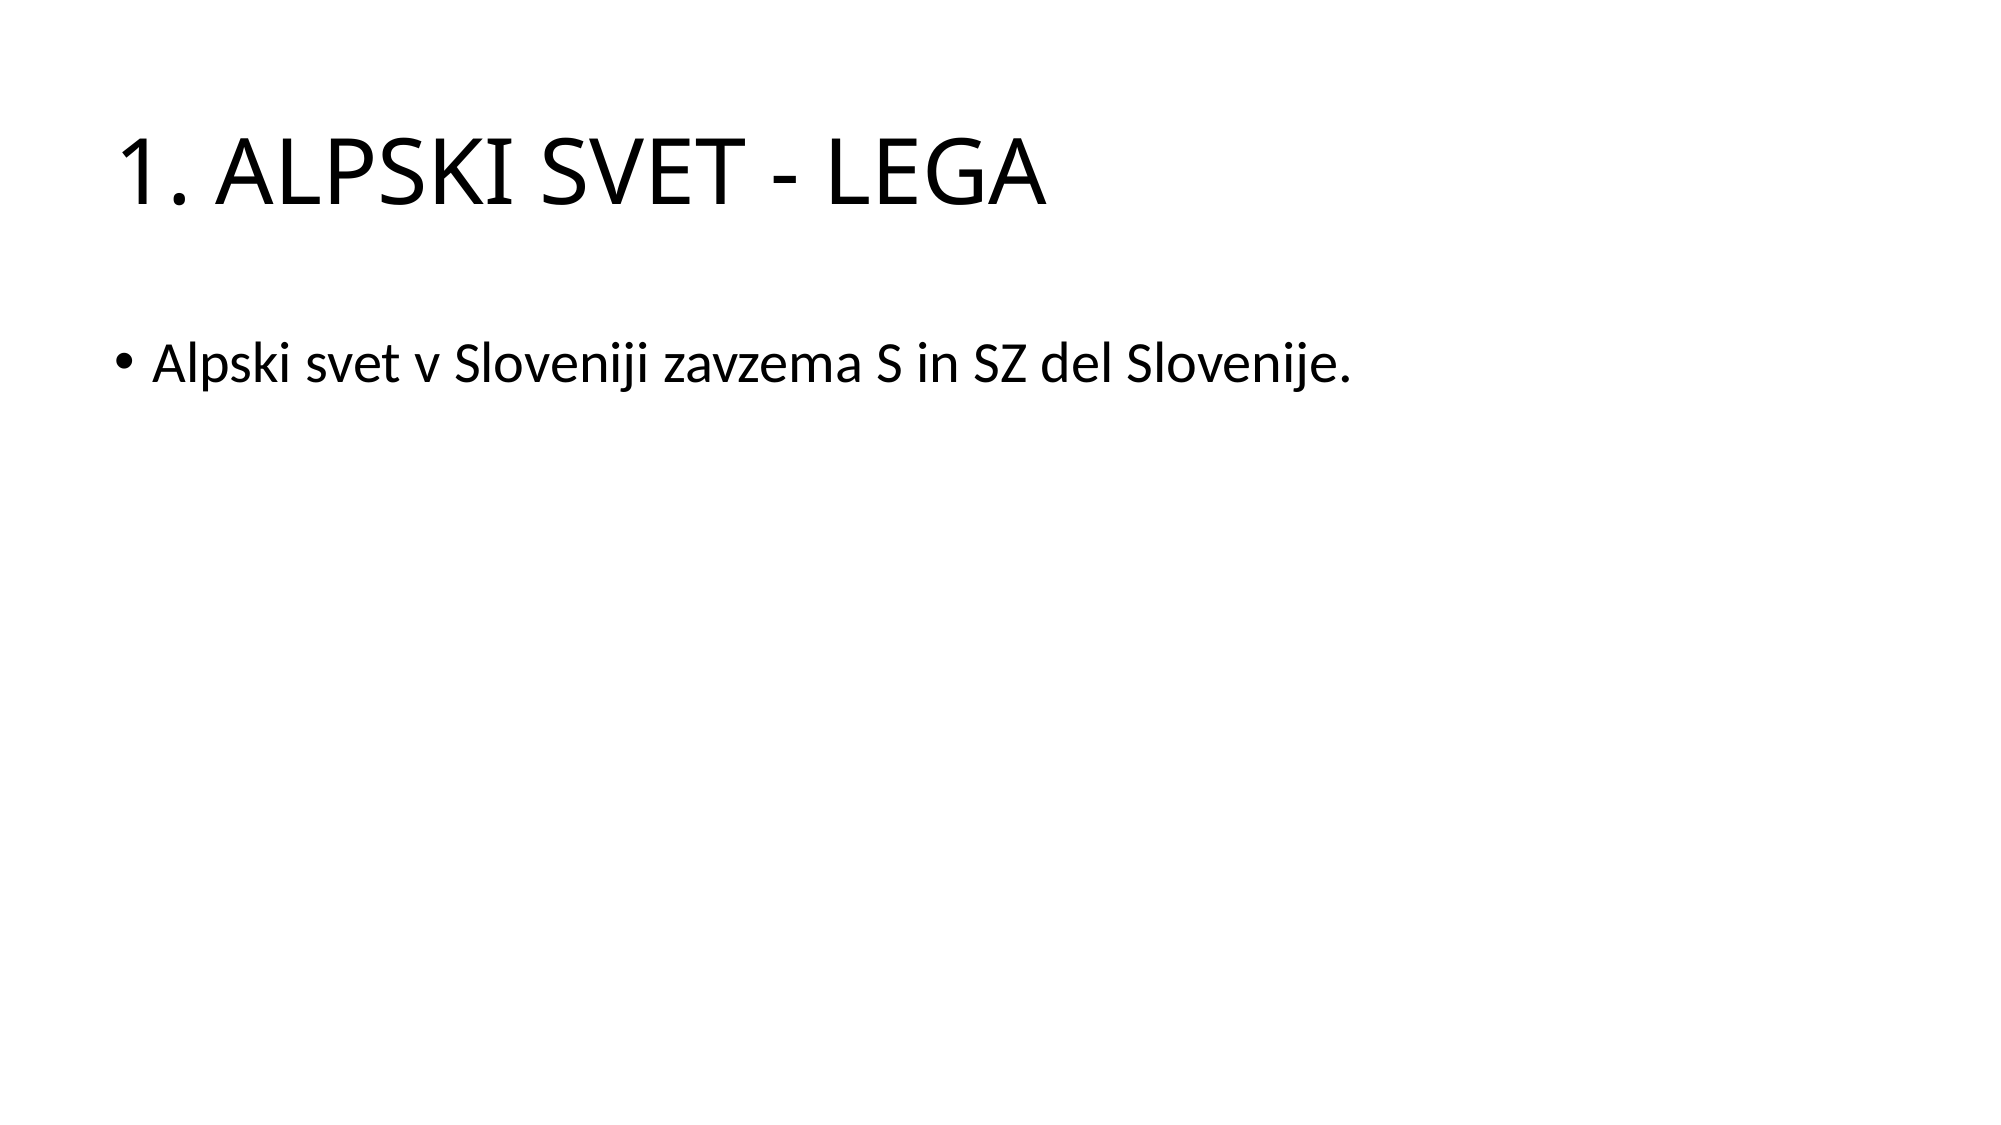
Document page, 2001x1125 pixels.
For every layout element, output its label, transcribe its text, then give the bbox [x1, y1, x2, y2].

title 1. ALPSKI SVET - LEGA [99, 62, 1900, 288]
list Alpski svet v Sloveniji zavzema S in SZ del Slovenije. [99, 324, 1486, 1000]
